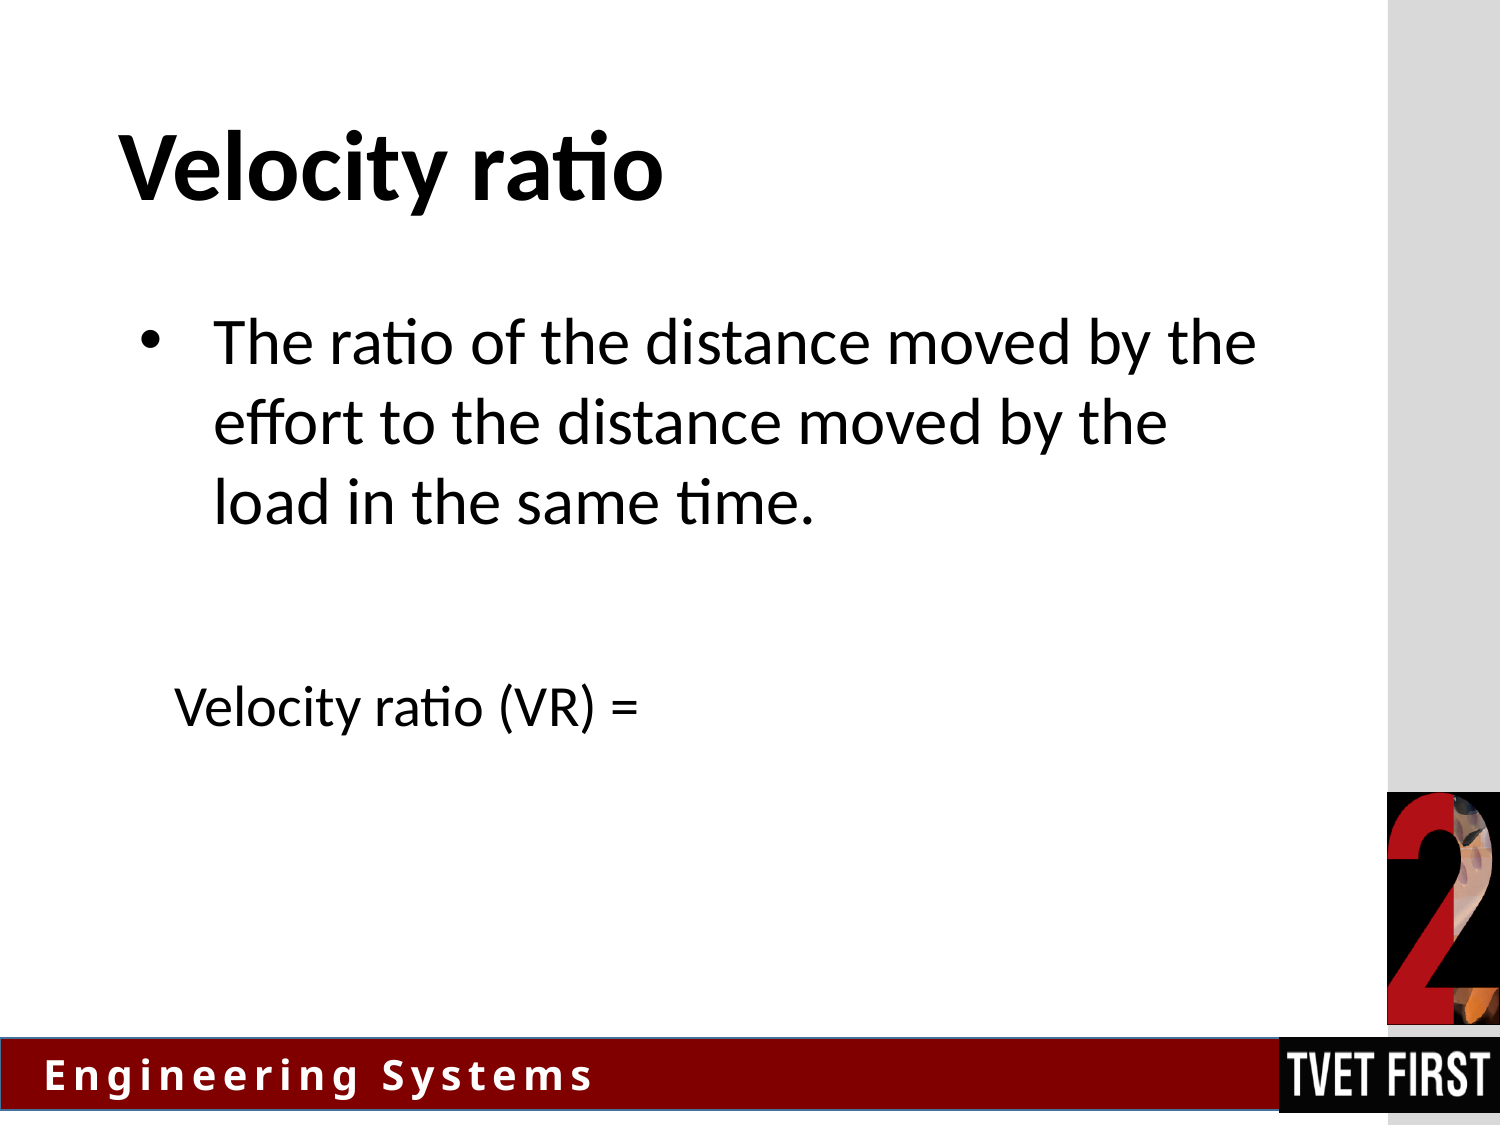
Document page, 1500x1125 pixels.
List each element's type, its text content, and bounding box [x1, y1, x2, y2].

picture [1279, 1037, 1500, 1113]
picture [1387, 792, 1500, 1025]
text_box The ratio of the distance moved by the effort to the distance moved by the load in the same time. [123, 290, 1282, 546]
title Velocity ratio [103, 59, 1370, 278]
